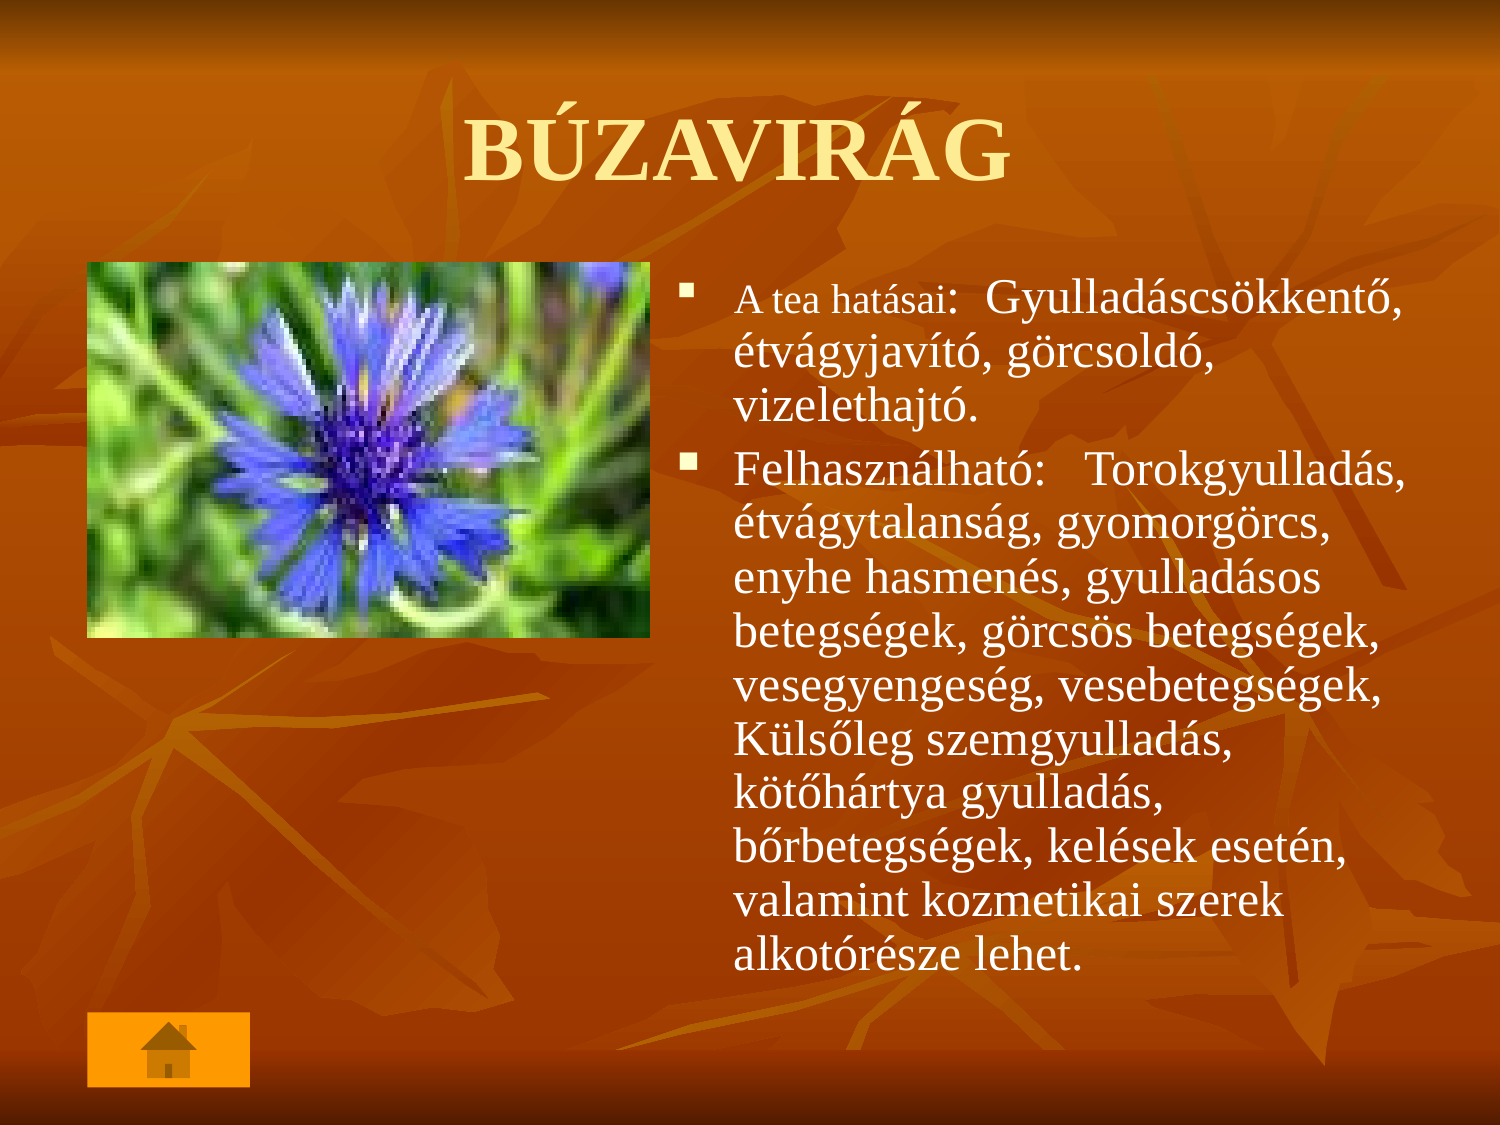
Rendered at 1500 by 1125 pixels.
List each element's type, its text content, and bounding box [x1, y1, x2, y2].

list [87, 262, 651, 638]
list A tea hatásai: Gyulladáscsökkentő, étvágyjavító, görcsoldó, vizelethajtó. Felhasználható: Torokgyulladás, étvágytalanság, gyomorgörcs, enyhe hasmenés, gyulladásos betegségek, görcsös betegségek, vesegyengeség, vesebetegségek, Külsőleg szemgyulladás, kötőhártya gyulladás, bőrbetegségek, kelések esetén, valamint kozmetikai szerek alkotórésze lehet. [662, 262, 1451, 1006]
title BÚZAVIRÁG [74, 49, 1426, 238]
text_box [87, 1012, 250, 1088]
